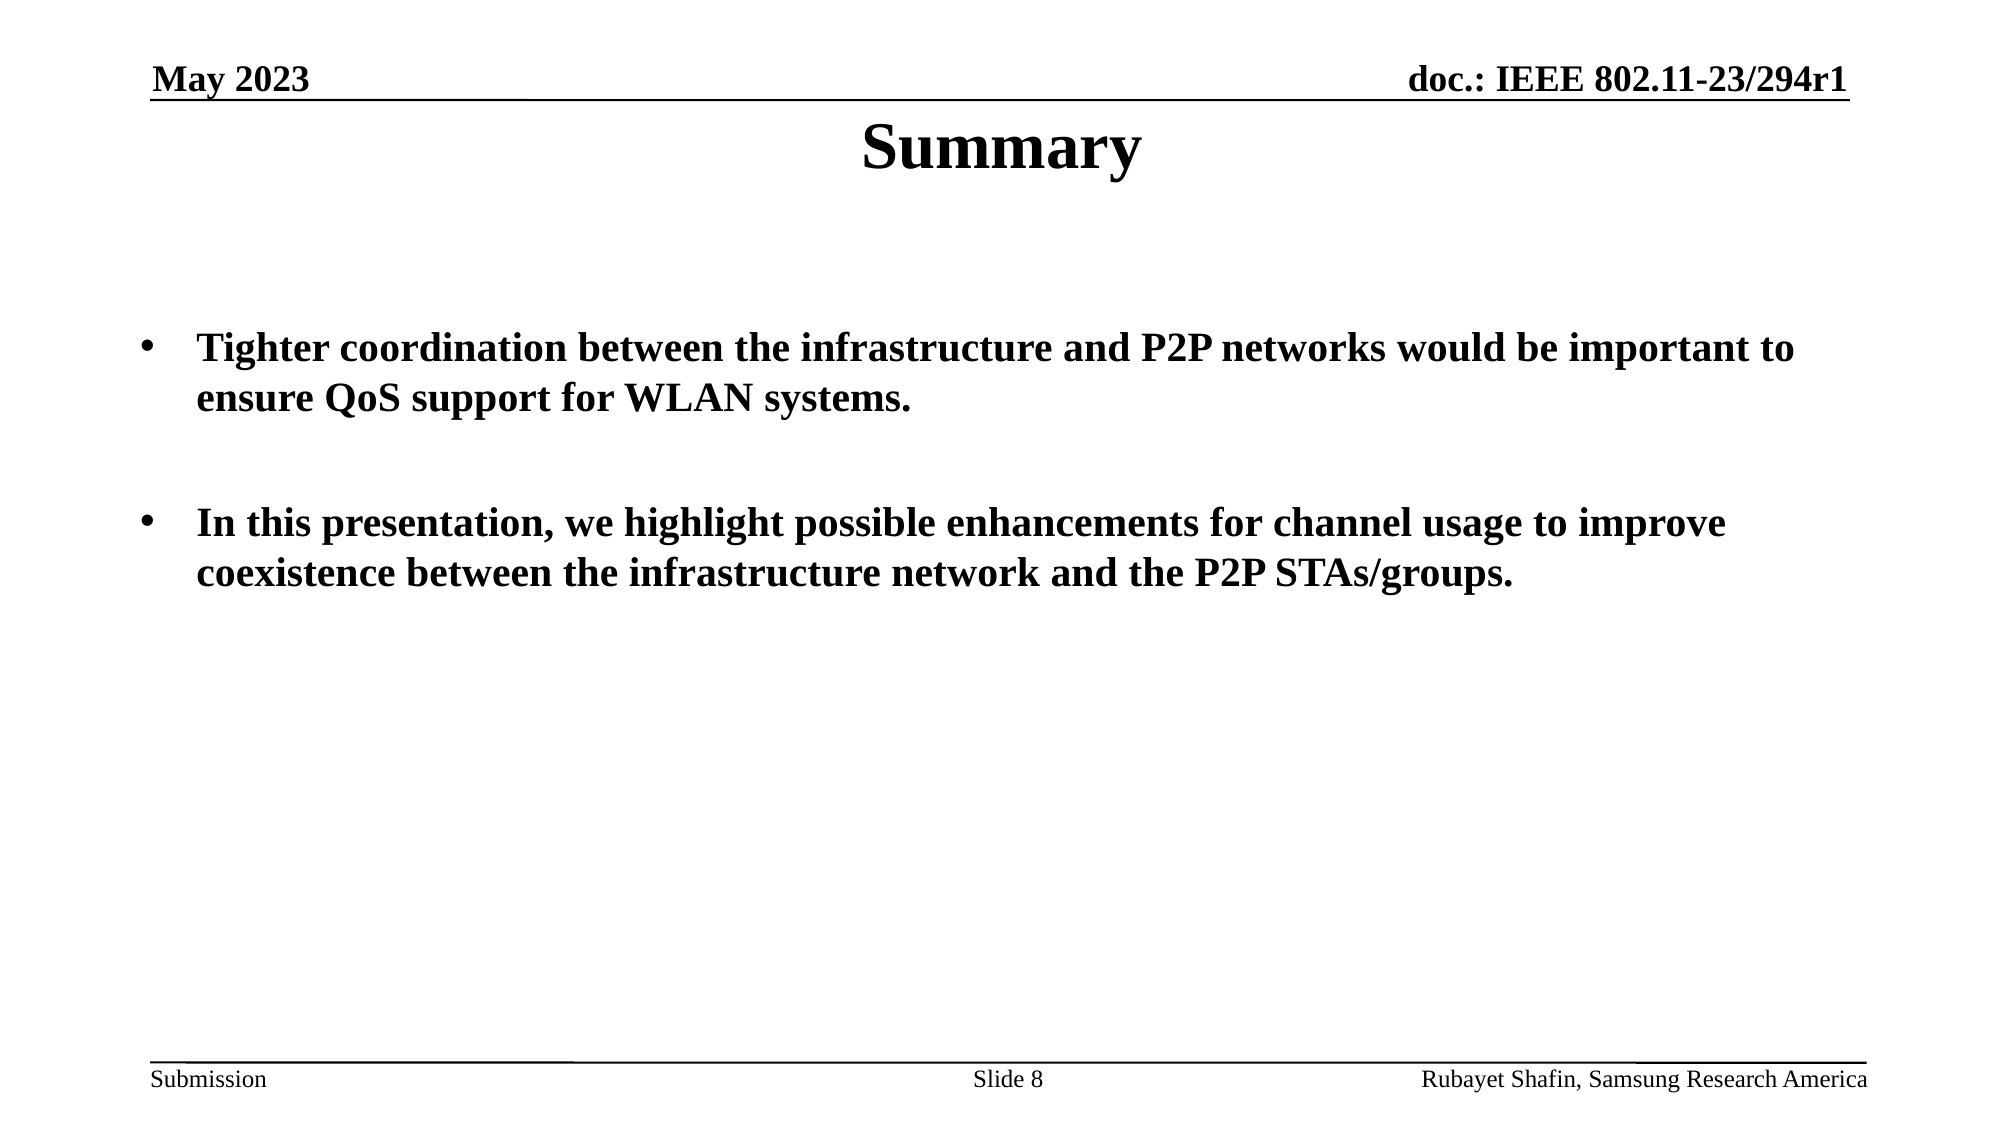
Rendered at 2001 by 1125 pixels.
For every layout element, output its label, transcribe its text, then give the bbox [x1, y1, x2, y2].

title Summary [152, 54, 1853, 187]
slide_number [152, 54, 563, 100]
slide_number Slide 8 [950, 1061, 1067, 1123]
footer Rubayet Shafin, Samsung Research America [1171, 1061, 1869, 1093]
list Tighter coordination between the infrastructure and P2P networks would be important to ensure QoS support for WLAN systems. In this presentation, we highlight possible enhancements for channel usage to improve coexistence between the infrastructure network and the P2P STAs/groups. [124, 187, 1926, 1017]
